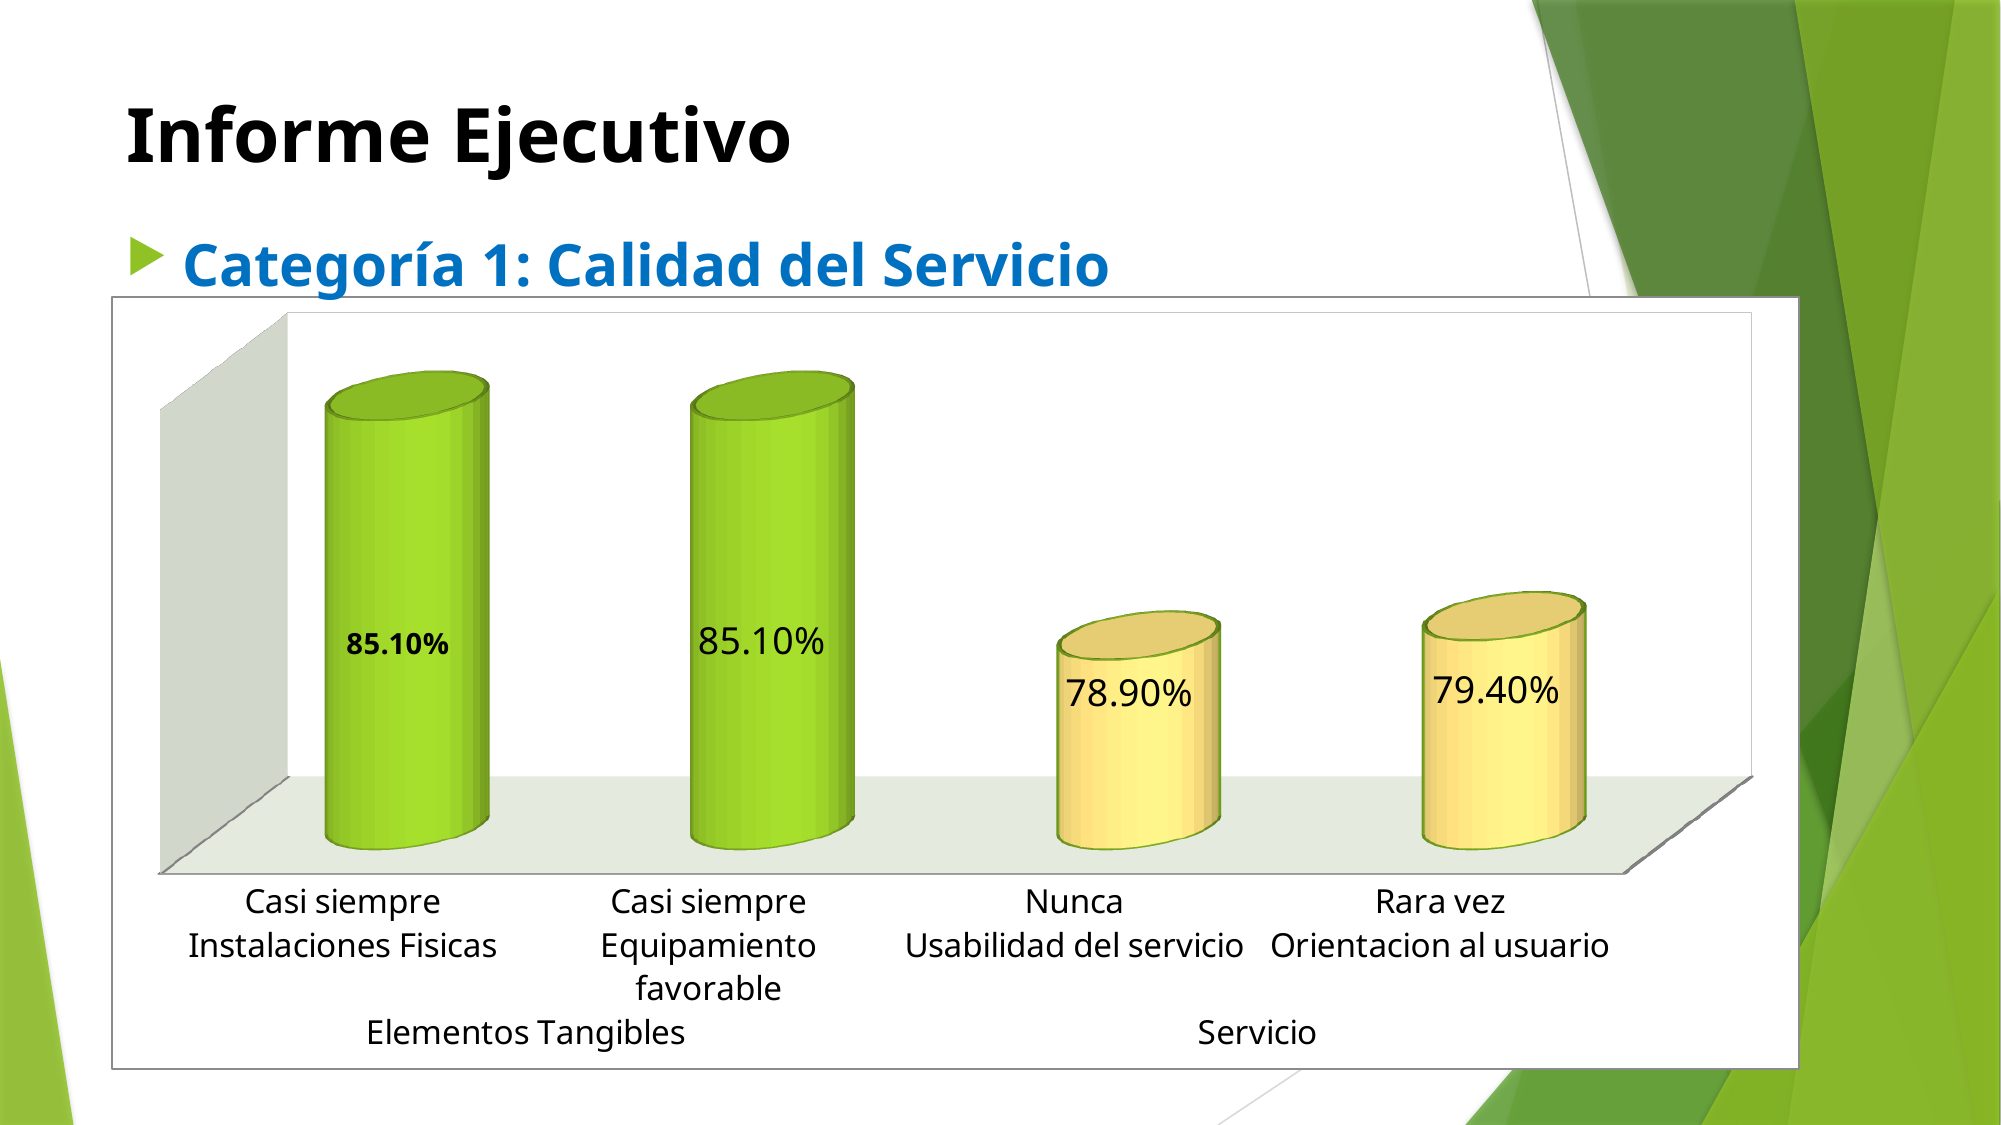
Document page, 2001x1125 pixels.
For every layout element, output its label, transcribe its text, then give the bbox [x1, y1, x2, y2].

title Informe Ejecutivo [111, 79, 1522, 220]
text_box Categoría 1: Calidad del Servicio [111, 220, 1522, 294]
chart [110, 295, 1801, 1071]
